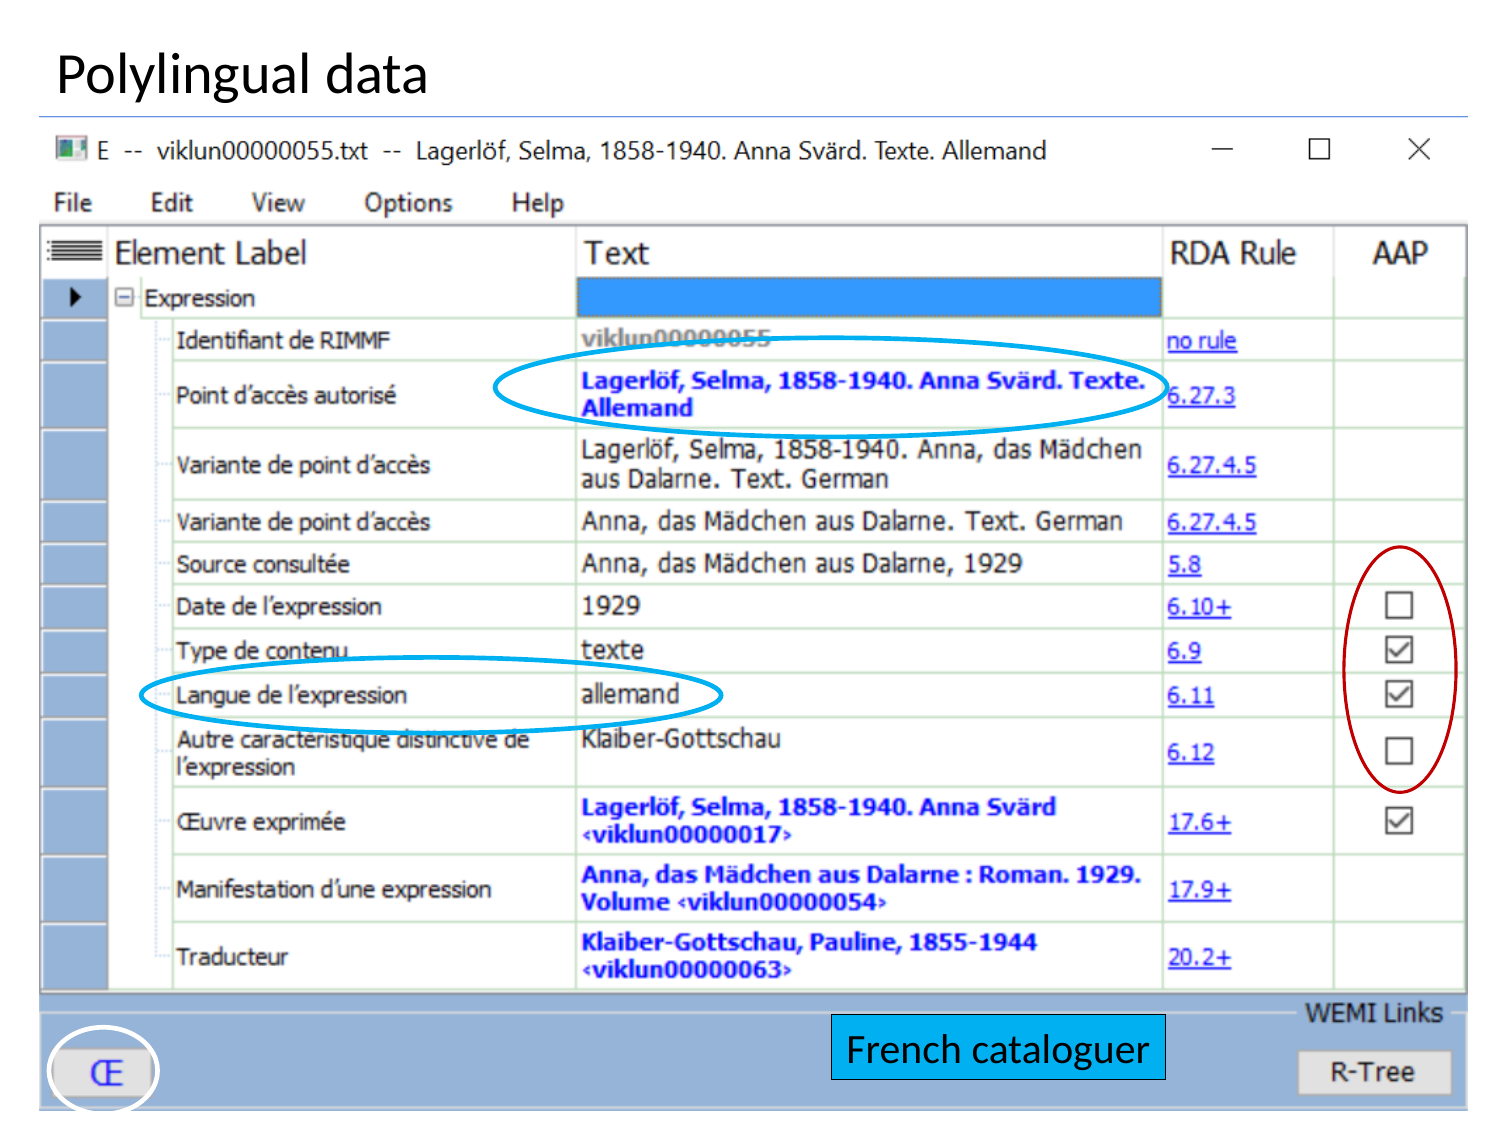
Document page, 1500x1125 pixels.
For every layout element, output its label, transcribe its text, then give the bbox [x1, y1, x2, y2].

text_box [80, 1111, 127, 1116]
picture [39, 116, 1468, 1111]
text_box Polylingual data [41, 27, 445, 113]
